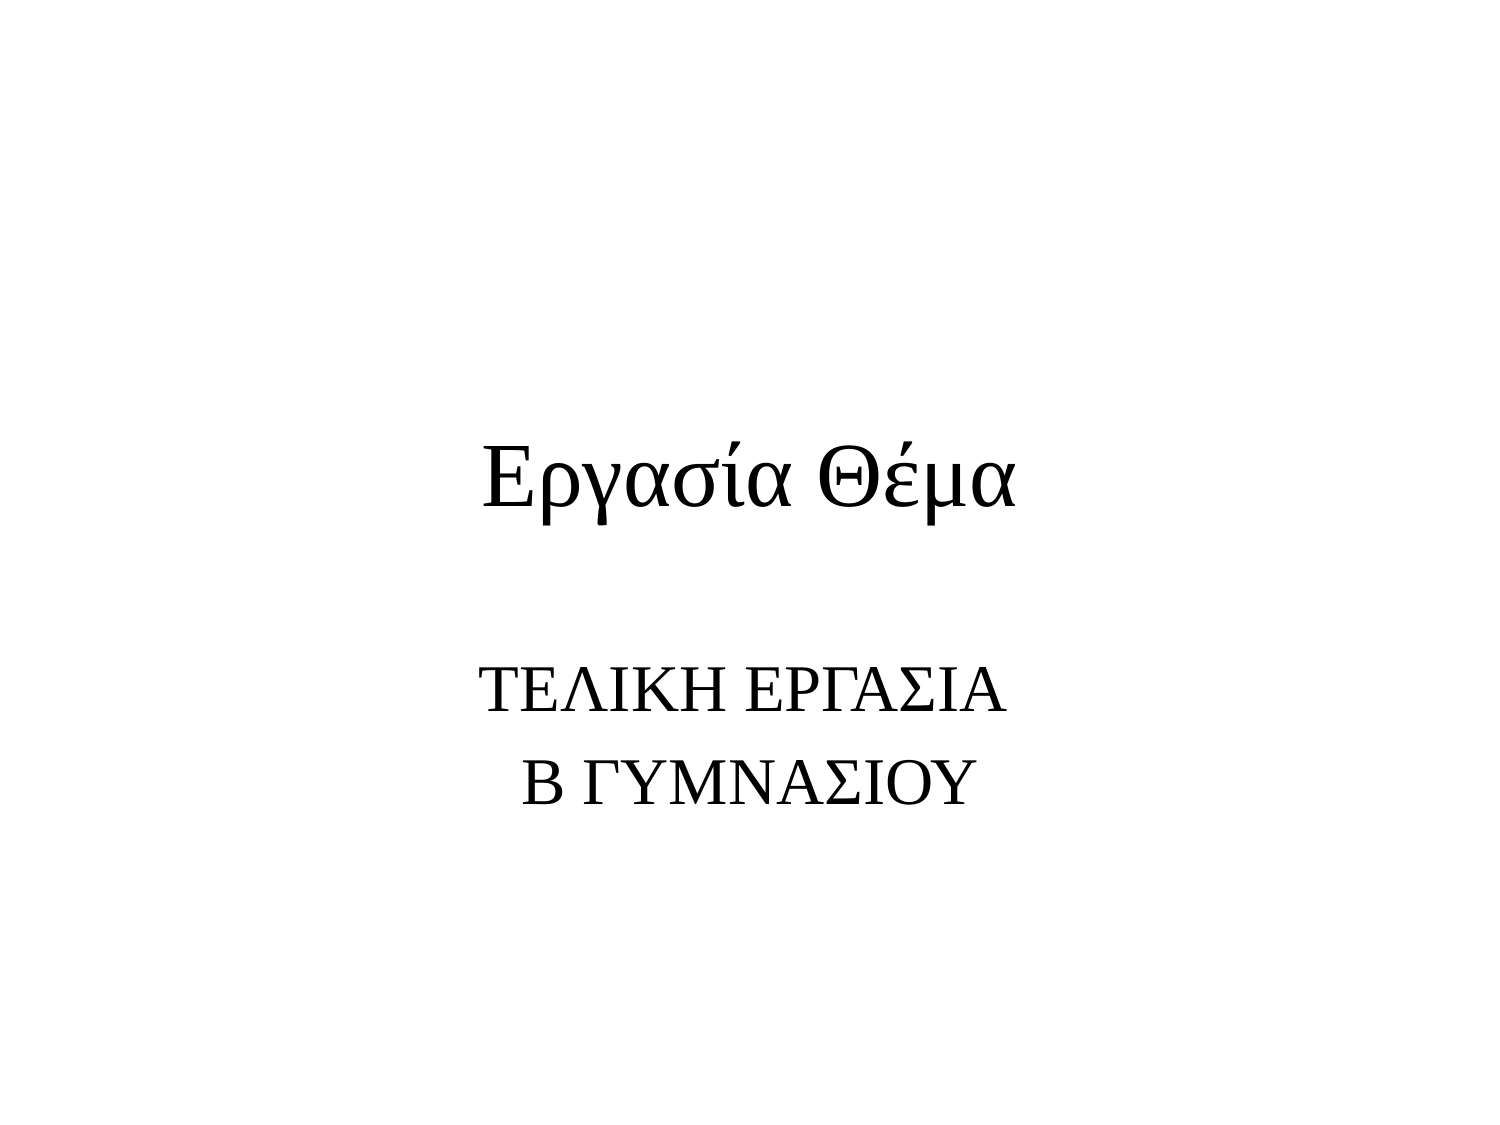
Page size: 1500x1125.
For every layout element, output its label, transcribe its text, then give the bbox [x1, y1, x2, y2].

title Εργασία Θέμα [112, 349, 1388, 591]
subtitle ΤΕΛΙΚΗ ΕΡΓΑΣΙΑ Β ΓΥΜΝΑΣΙΟΥ [225, 637, 1275, 925]
